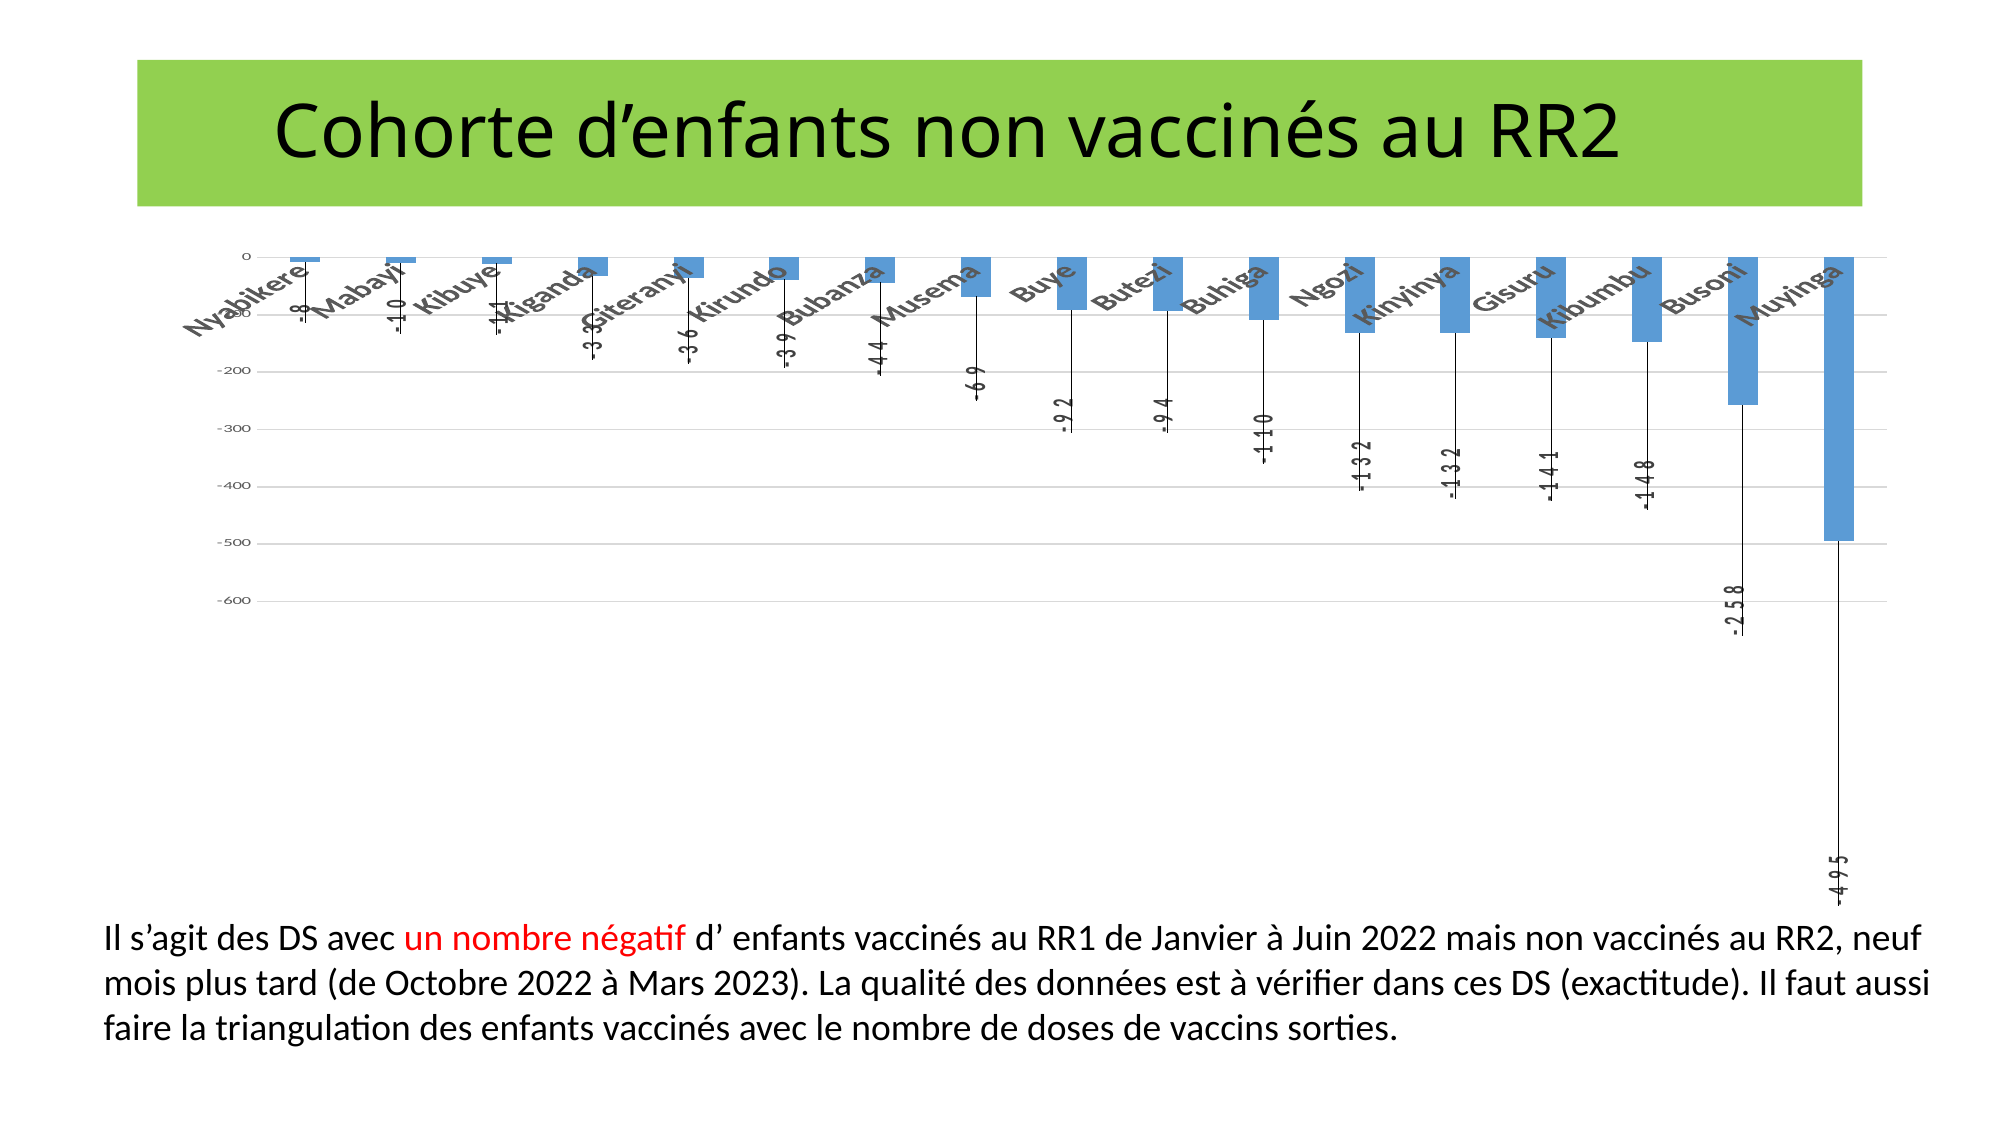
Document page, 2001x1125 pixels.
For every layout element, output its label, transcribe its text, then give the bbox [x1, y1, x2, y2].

title Cohorte d’enfants non vaccinés au RR2 [137, 59, 1863, 207]
text_box Il s’agit des DS avec un nombre négatif d’ enfants vaccinés au RR1 de Janvier à Juin 2022 mais non vaccinés au RR2, neuf mois plus tard (de Octobre 2022 à Mars 2023). La qualité des données est à vérifier dans ces DS (exactitude). Il faut aussi faire la triangulation des enfants vaccinés avec le nombre de doses de vaccins sorties. [88, 905, 1962, 1055]
chart [175, 206, 1894, 906]
